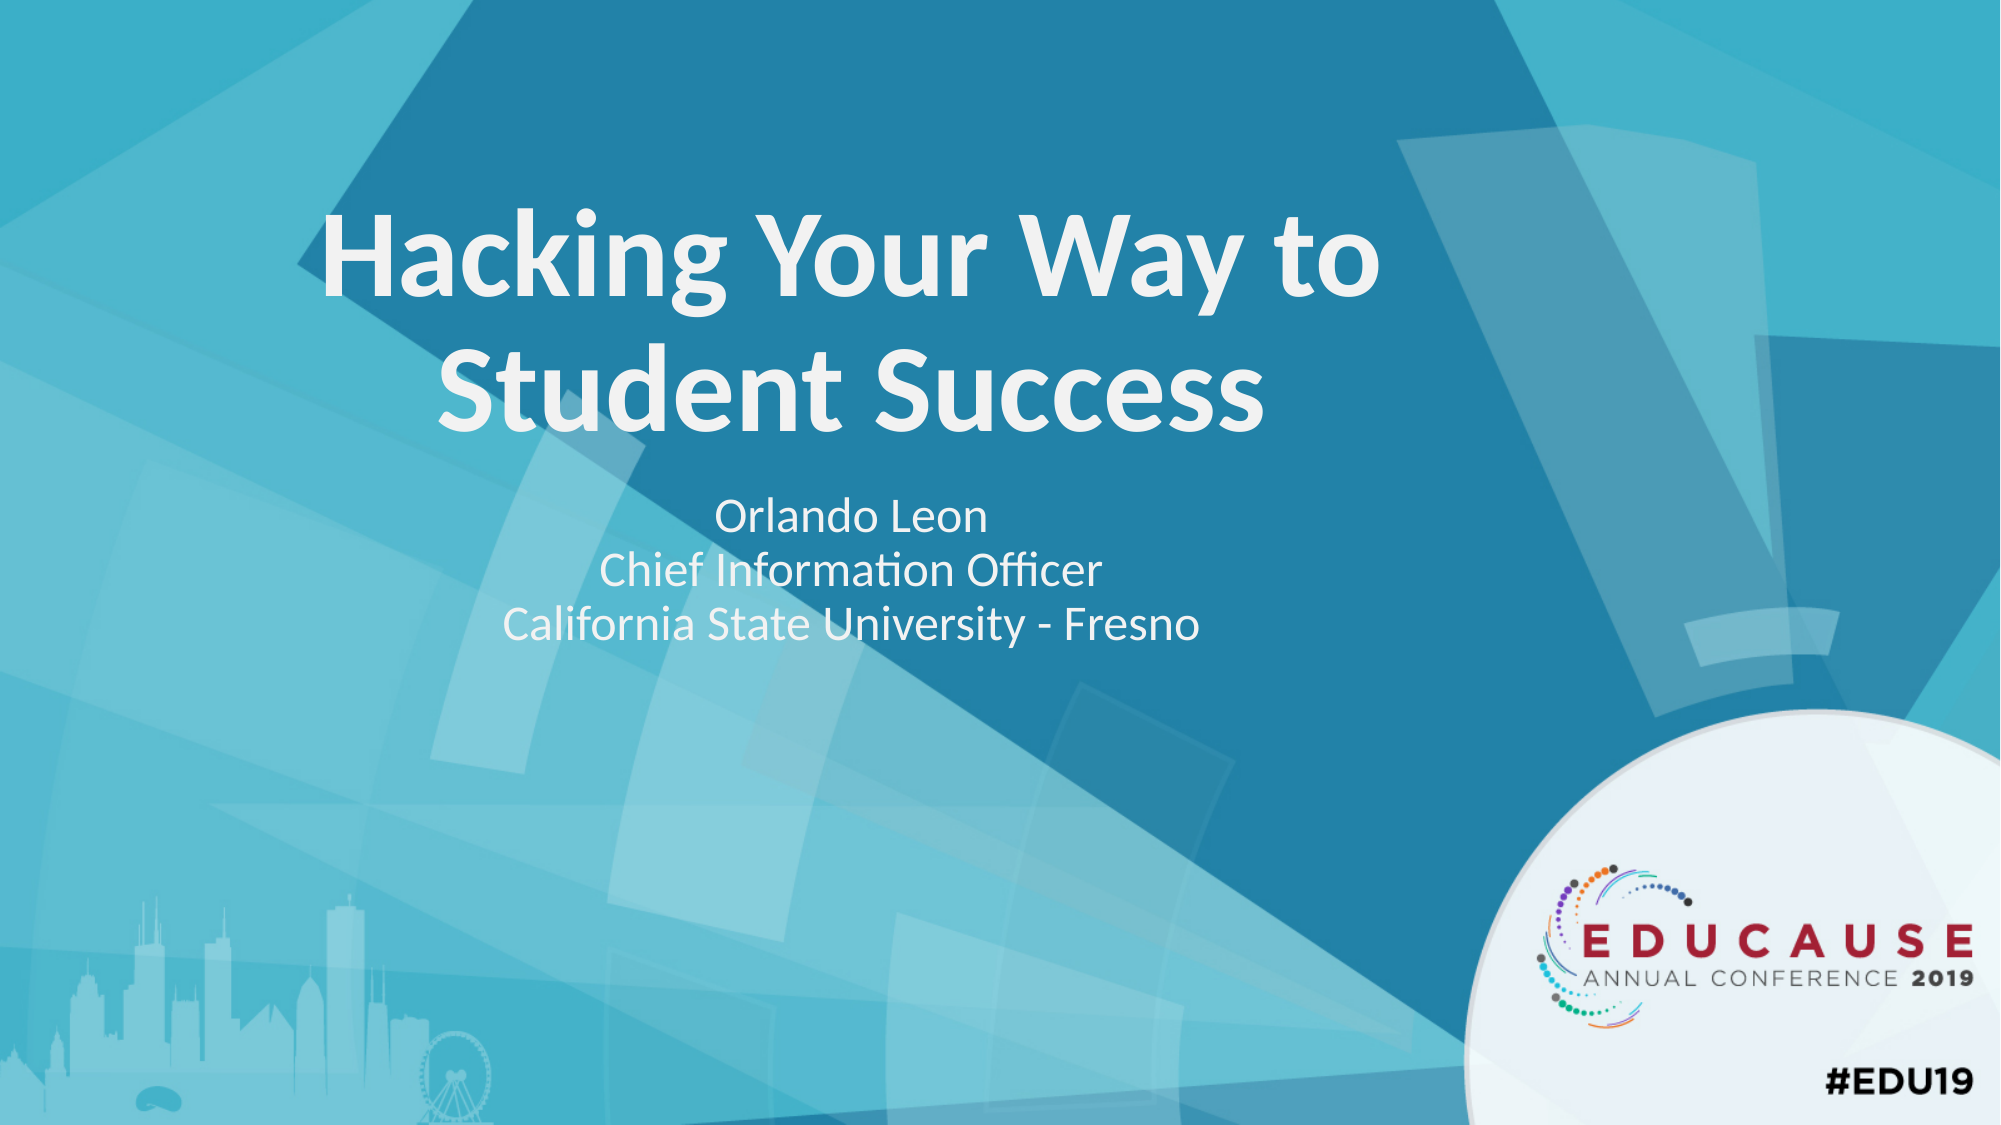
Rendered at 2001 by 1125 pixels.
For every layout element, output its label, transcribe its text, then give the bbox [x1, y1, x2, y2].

subtitle Orlando Leon Chief Information Officer California State University - Fresno [101, 481, 1602, 754]
title Hacking Your Way to Student Success [101, 74, 1602, 467]
picture [0, 0, 2001, 1125]
